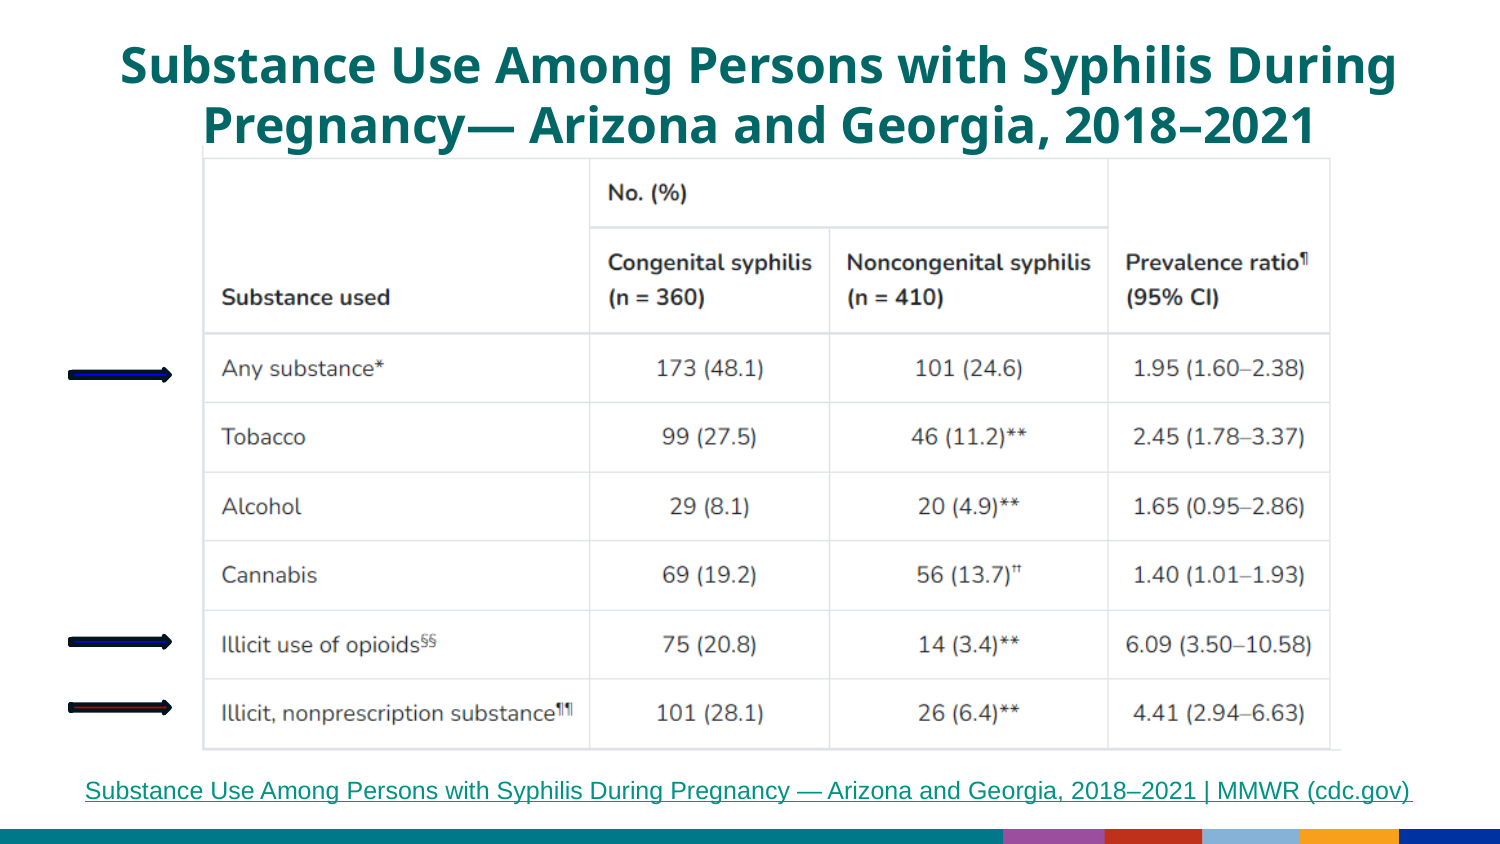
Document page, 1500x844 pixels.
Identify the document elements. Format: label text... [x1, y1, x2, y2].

text_box [68, 366, 172, 383]
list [178, 145, 1341, 771]
text_box [68, 699, 172, 716]
text_box Substance Use Among Persons with Syphilis During Pregnancy— Arizona and Georgia, 2018–2021 [14, 26, 1500, 162]
text_box [68, 633, 172, 650]
text_box Substance Use Among Persons with Syphilis During Pregnancy — Arizona and Georgia, 2018–2021 | MMWR (cdc.gov) [70, 767, 1500, 812]
